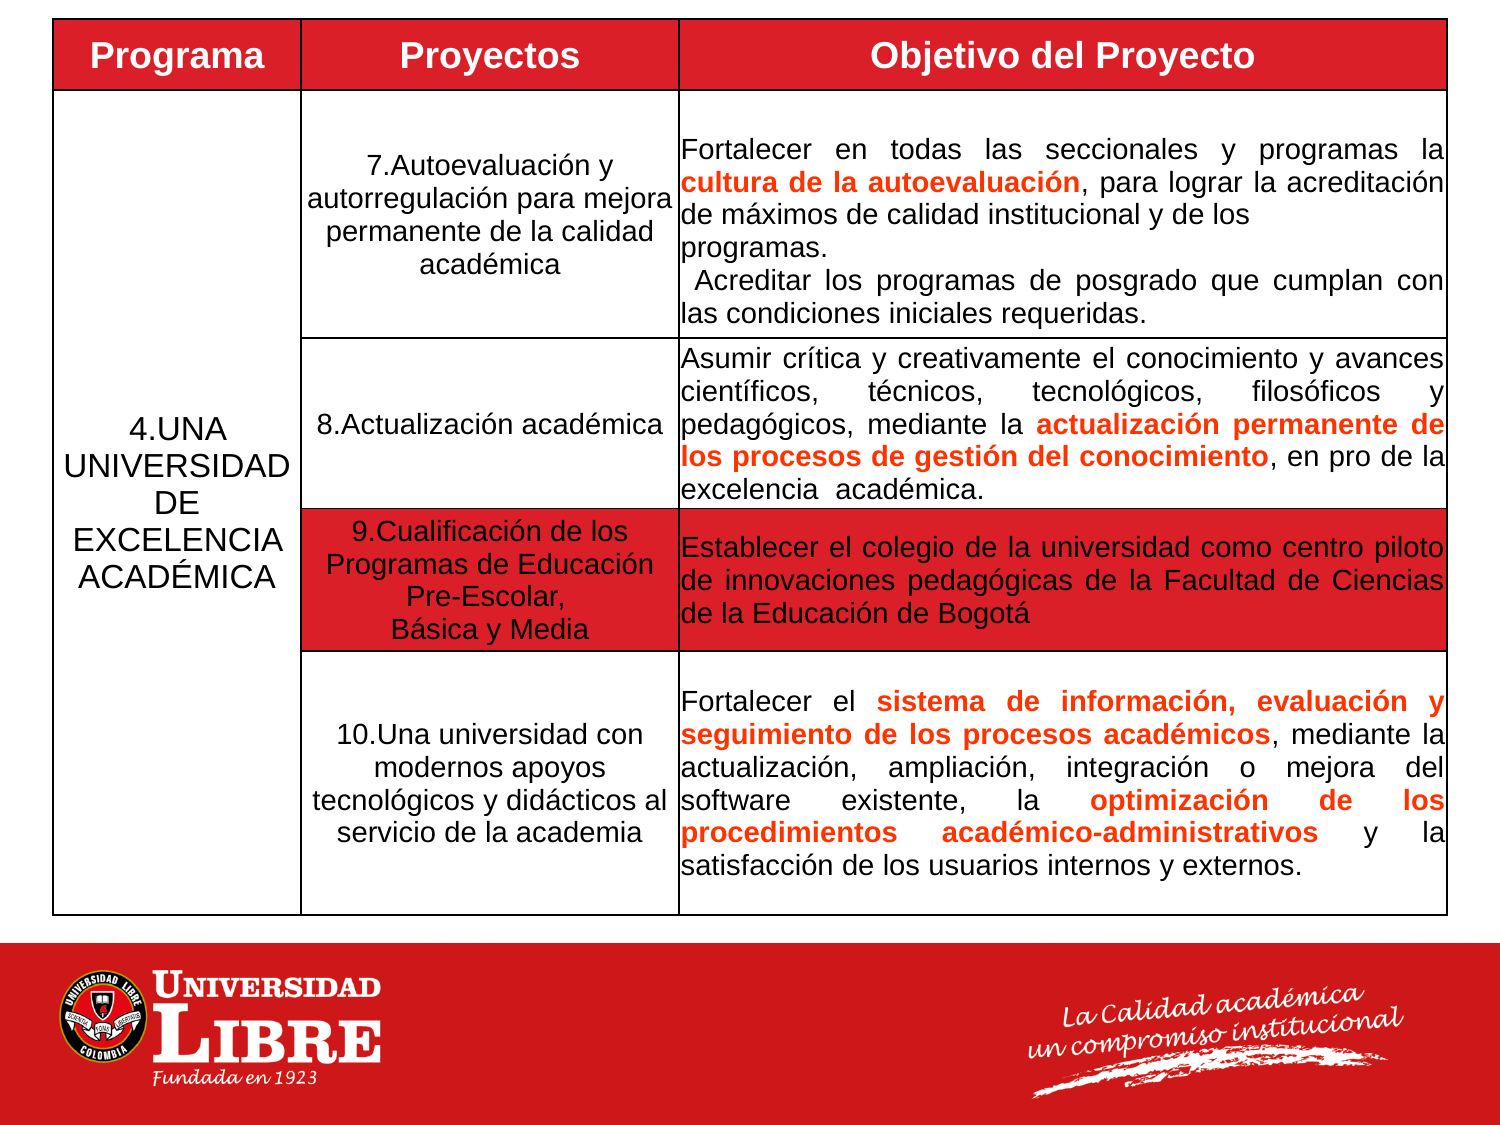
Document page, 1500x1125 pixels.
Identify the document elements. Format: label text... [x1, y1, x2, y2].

table_cell Fortalecer el sistema de información, evaluación y seguimiento de los procesos académicos, mediante la actualización, ampliación, integración o mejora del software existente, la optimización de los procedimientos académico-administrativos y la satisfacción de los usuarios internos y externos. [680, 652, 1446, 914]
picture [0, 0, 1500, 1125]
table_cell 10.Una universidad con modernos apoyos tecnológicos y didácticos al servicio de la academia [302, 652, 678, 914]
table_cell 7.Autoevaluación y autorregulación para mejora permanente de la calidad académica [302, 91, 678, 337]
table_cell Establecer el colegio de la universidad como centro piloto de innovaciones pedagógicas de la Facultad de Ciencias de la Educación de Bogotá [680, 509, 1446, 650]
table_cell 8.Actualización académica [302, 339, 678, 508]
table_header Programa [54, 20, 300, 89]
table_header Objetivo del Proyecto [680, 20, 1446, 89]
table_cell 4.UNA UNIVERSIDAD DE EXCELENCIA ACADÉMICA [54, 91, 300, 914]
table_cell Asumir crítica y creativamente el conocimiento y avances científicos, técnicos, tecnológicos, filosóficos y pedagógicos, mediante la actualización permanente de los procesos de gestión del conocimiento, en pro de la excelencia académica. [680, 339, 1446, 508]
table_header Proyectos [302, 20, 678, 89]
table_cell Fortalecer en todas las seccionales y programas la cultura de la autoevaluación, para lograr la acreditación de máximos de calidad institucional y de los programas. Acreditar los programas de posgrado que cumplan con las condiciones iniciales requeridas. [680, 91, 1446, 337]
table_cell 9.Cualificación de los Programas de Educación Pre-Escolar, Básica y Media [302, 509, 678, 650]
